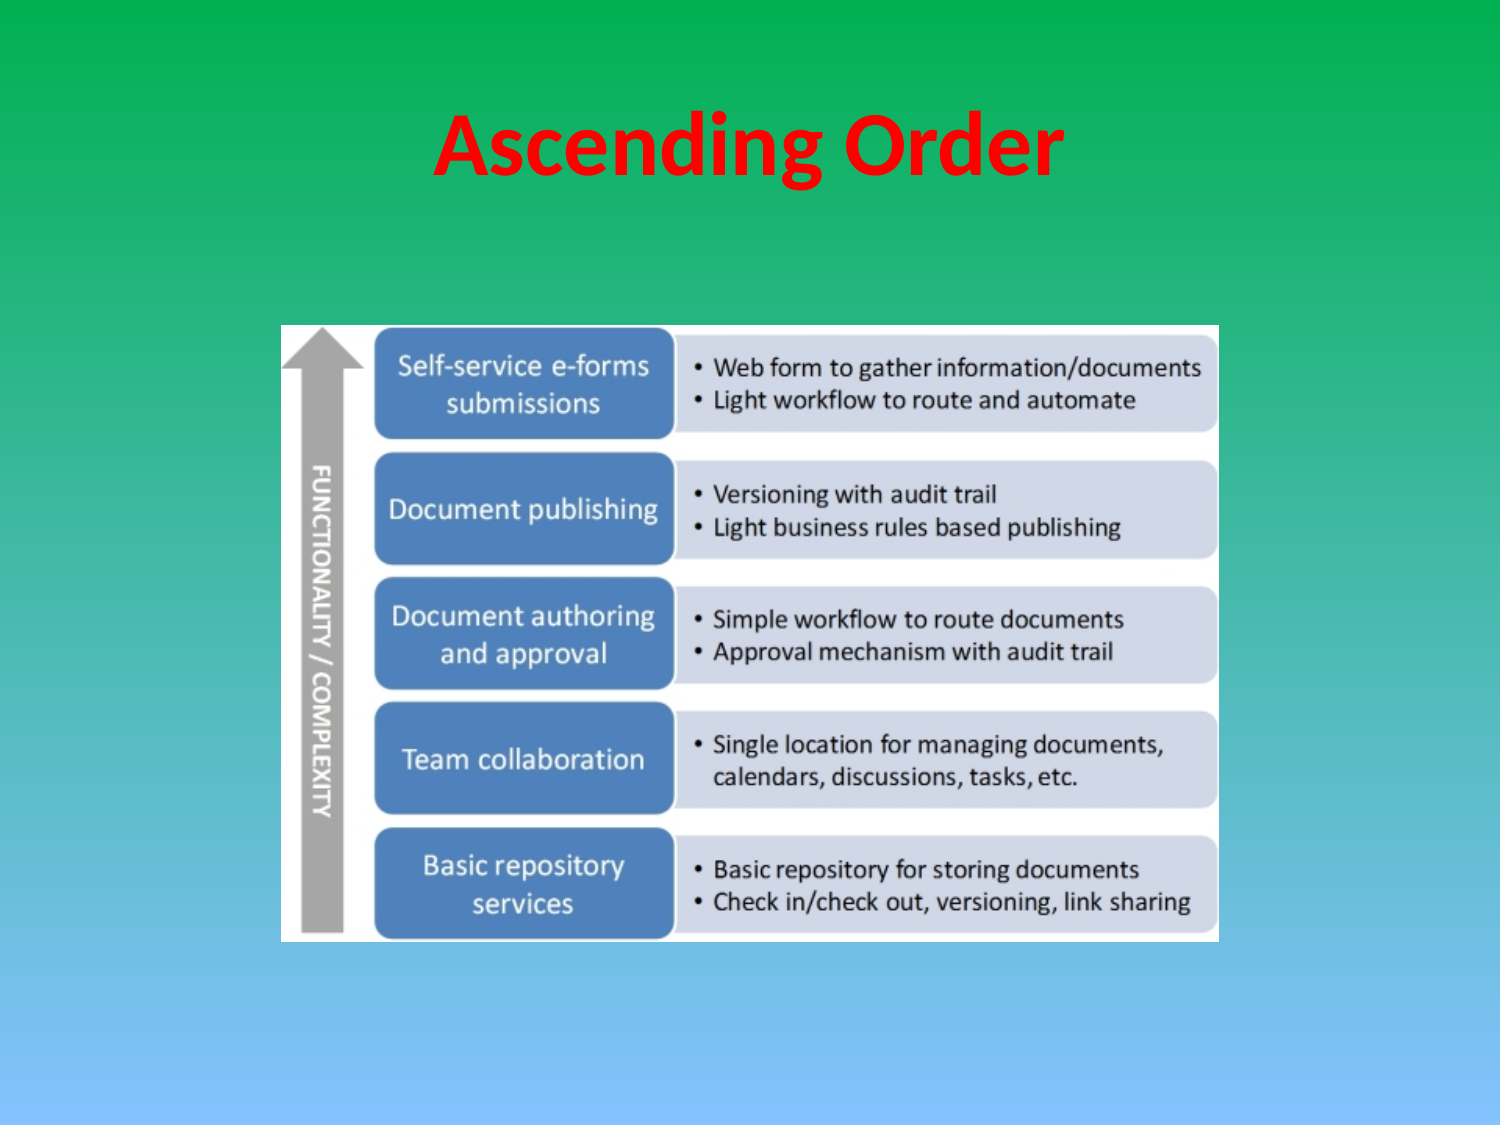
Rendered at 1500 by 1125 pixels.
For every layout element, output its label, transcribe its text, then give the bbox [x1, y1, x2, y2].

title Ascending Order [75, 45, 1425, 233]
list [281, 325, 1219, 942]
